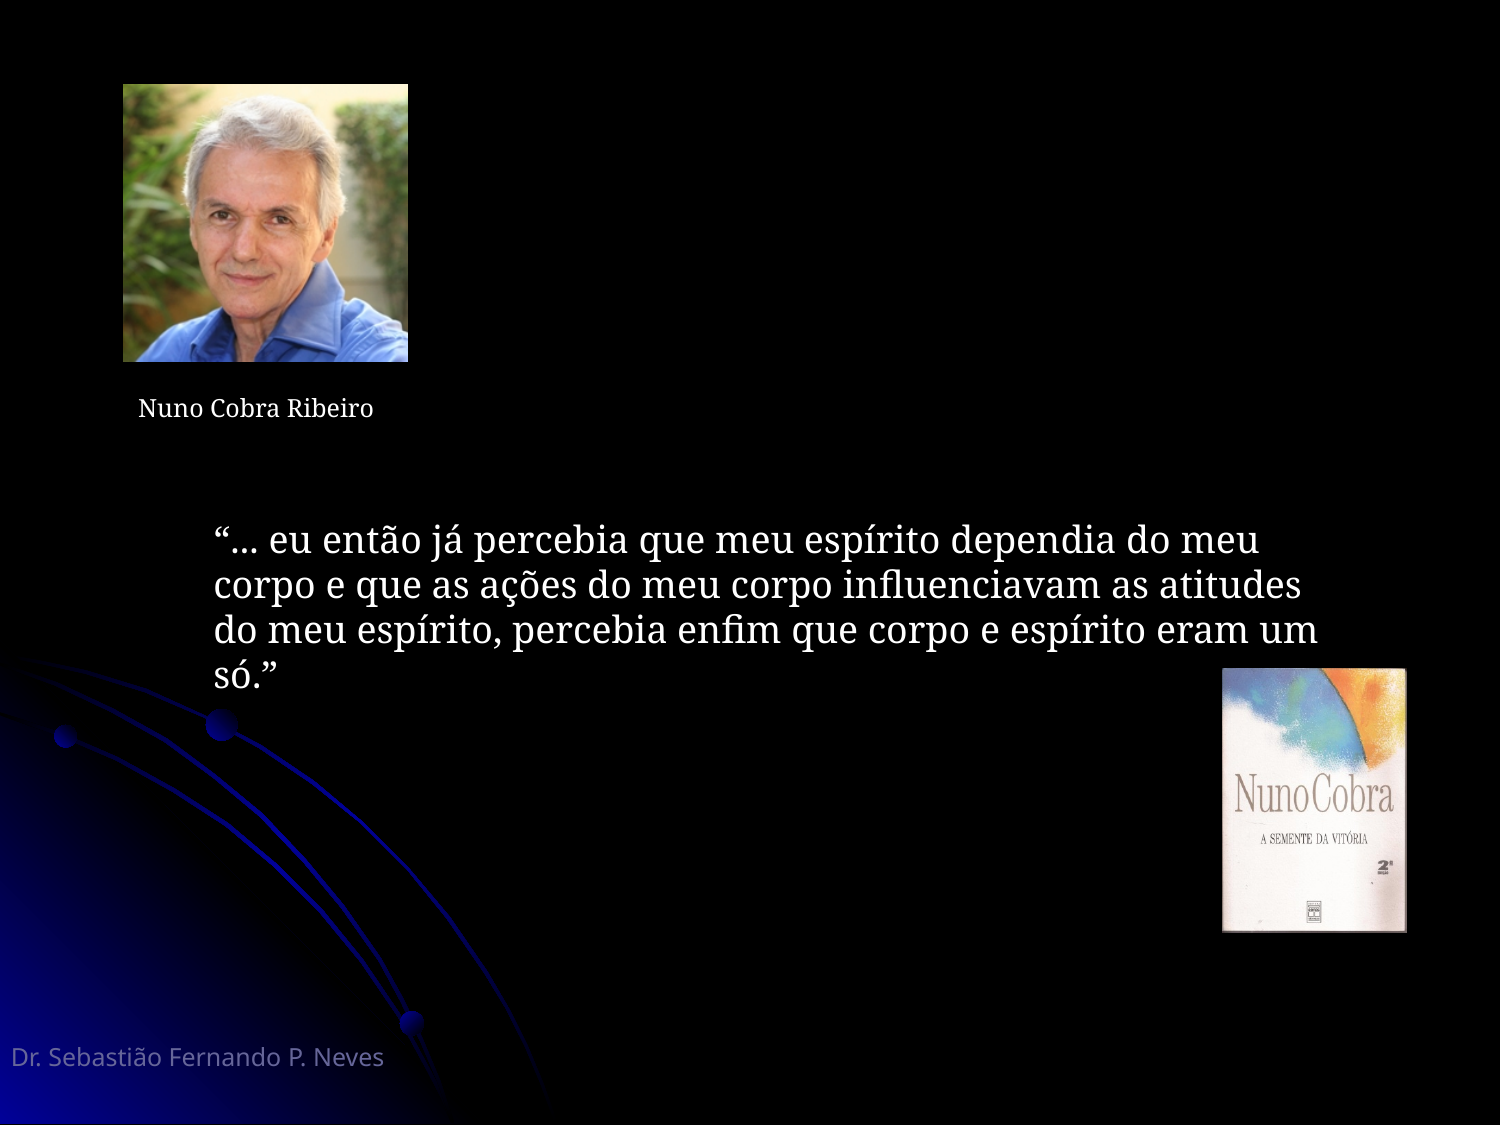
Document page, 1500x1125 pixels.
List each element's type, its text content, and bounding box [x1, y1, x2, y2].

text_box “... eu então já percebia que meu espírito dependia do meu corpo e que as ações do meu corpo influenciavam as atitudes do meu espírito, percebia enfim que corpo e espírito eram um só.” [198, 508, 1369, 704]
picture [1222, 668, 1407, 933]
text_box Dr. Sebastião Fernando P. Neves [0, 1033, 400, 1079]
text_box Nuno Cobra Ribeiro [79, 385, 440, 431]
picture [123, 84, 408, 363]
